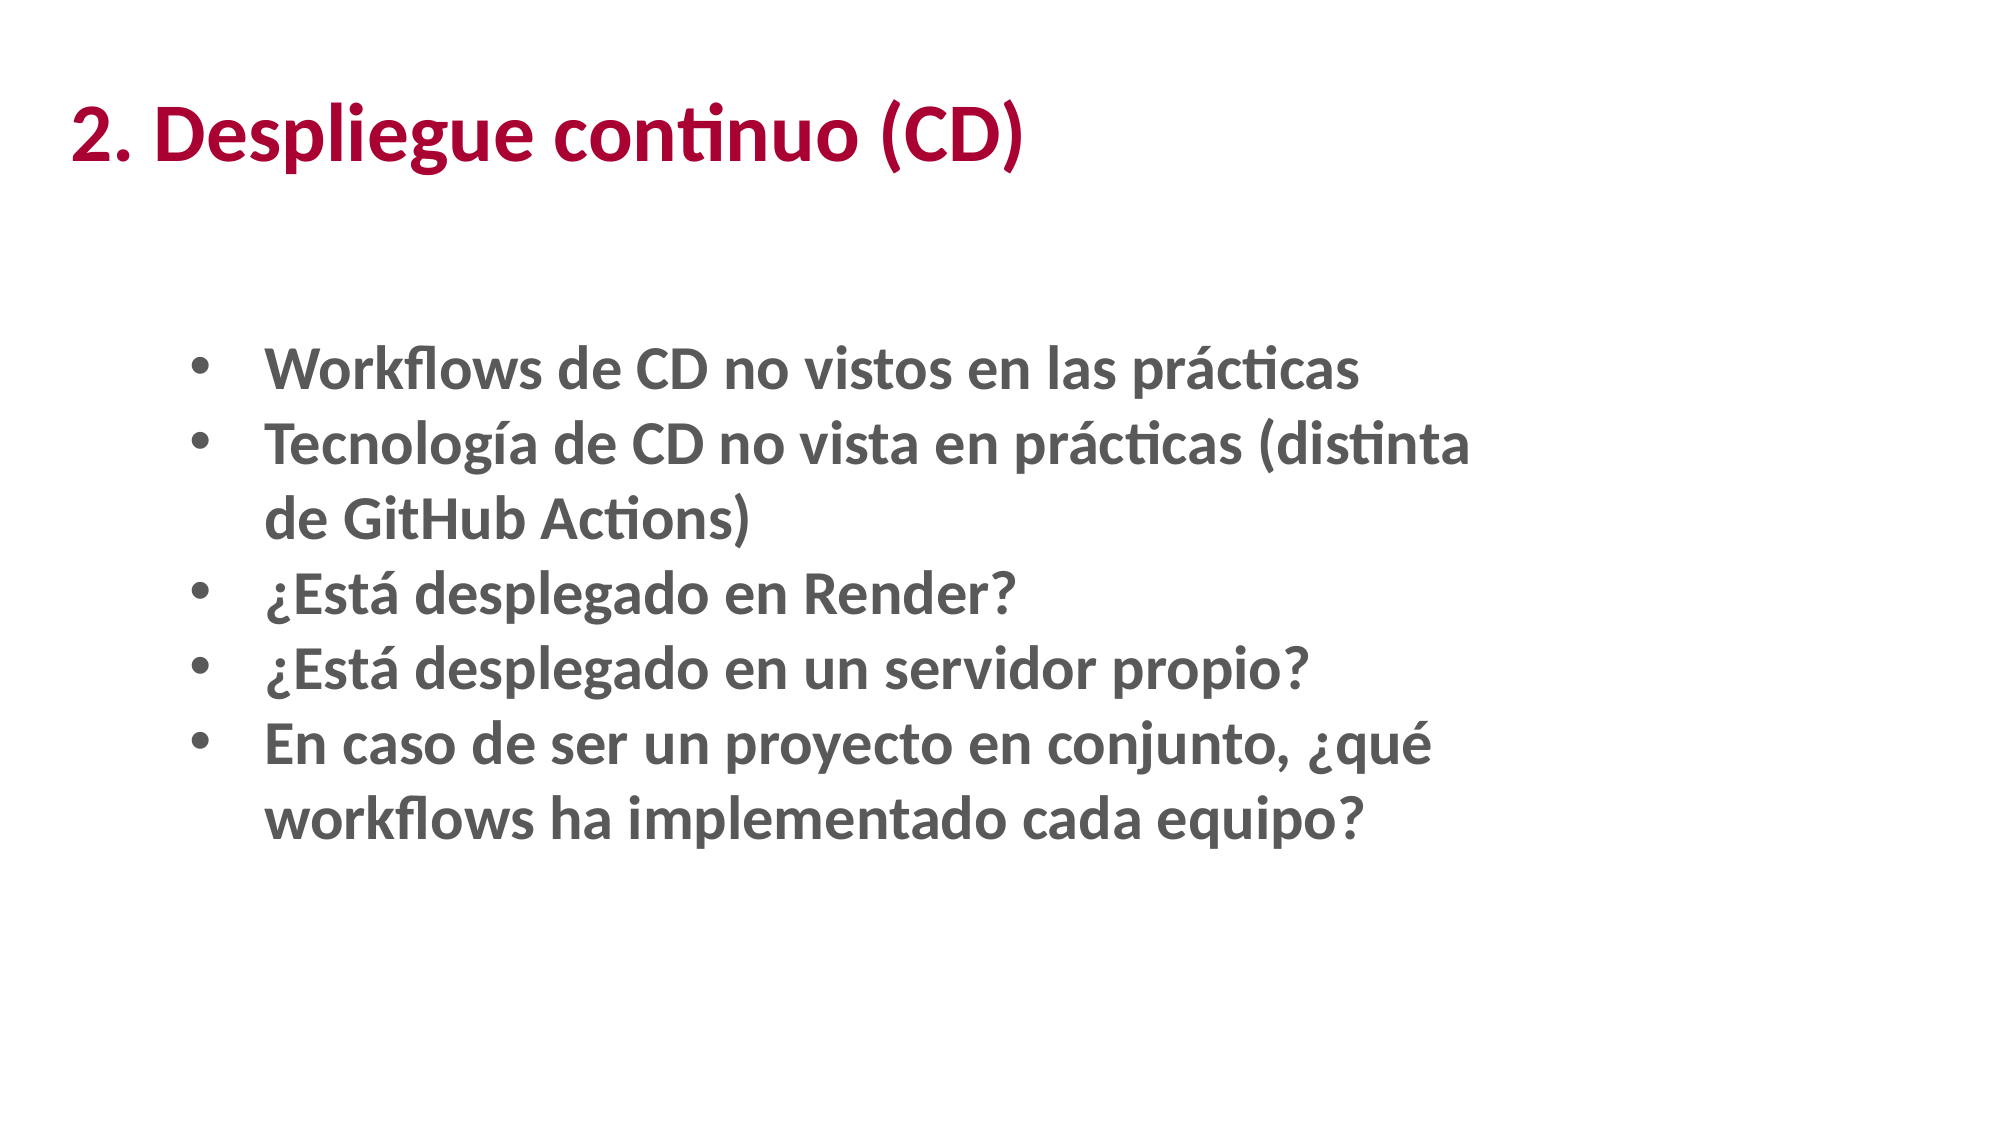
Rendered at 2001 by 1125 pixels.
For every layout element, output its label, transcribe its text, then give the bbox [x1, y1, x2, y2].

text_box Workflows de CD no vistos en las prácticas Tecnología de CD no vista en prácticas (distinta de GitHub Actions) ¿Está desplegado en Render? ¿Está desplegado en un servidor propio? En caso de ser un proyecto en conjunto, ¿qué workflows ha implementado cada equipo? [174, 320, 1496, 860]
text_box 2. Despliegue continuo (CD) [55, 70, 1946, 186]
